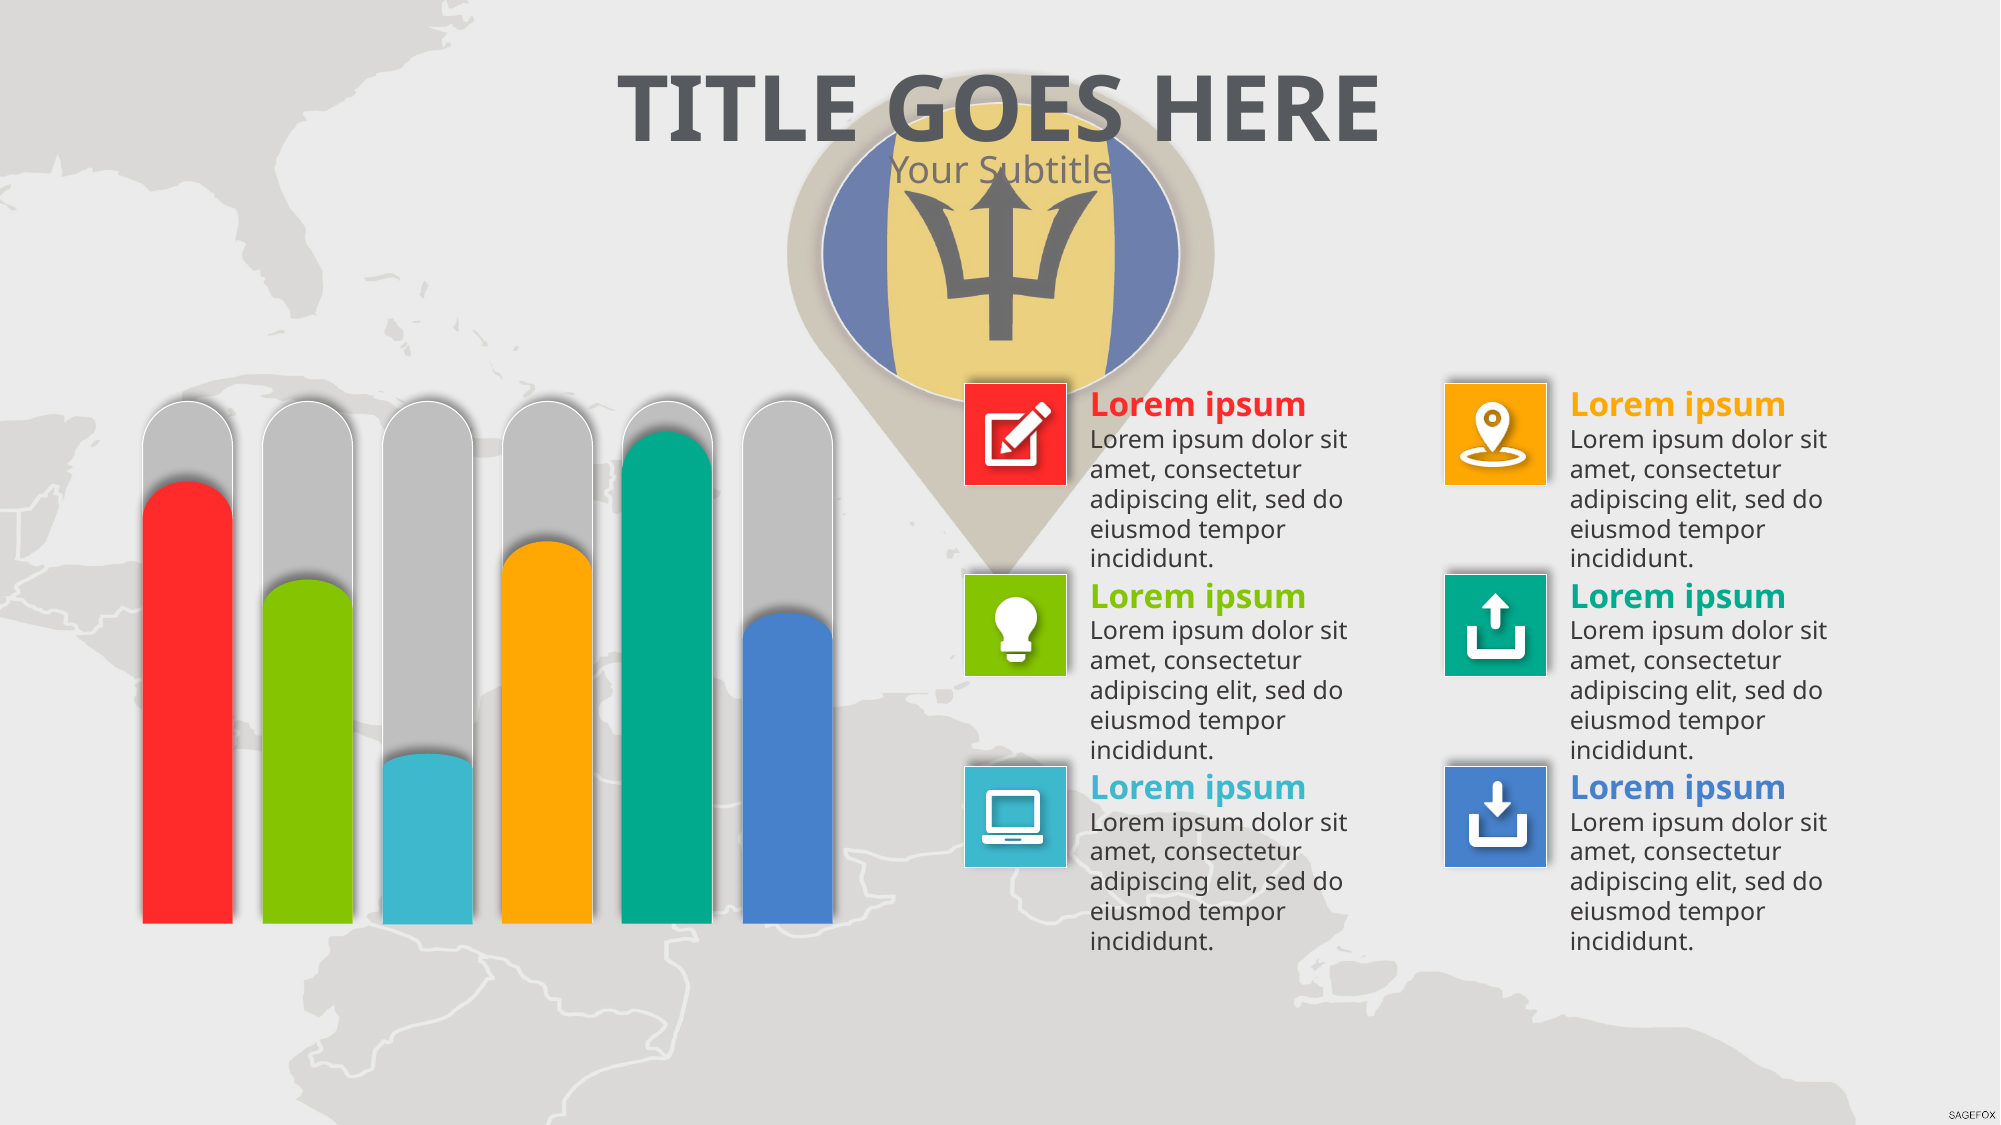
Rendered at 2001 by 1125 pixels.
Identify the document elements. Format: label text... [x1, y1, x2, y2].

text_box [1443, 574, 1547, 678]
text_box Lorem ipsum Lorem ipsum dolor sit amet, consectetur adipiscing elit, sed do eiusmod tempor incididunt. [1090, 766, 1402, 956]
picture [995, 597, 1037, 662]
text_box Lorem ipsum Lorem ipsum dolor sit amet, consectetur adipiscing elit, sed do eiusmod tempor incididunt. [1569, 383, 1882, 573]
picture [982, 790, 1043, 844]
text_box [621, 400, 714, 445]
picture [1466, 593, 1525, 659]
text_box [964, 574, 1068, 678]
text_box [261, 578, 354, 925]
text_box [620, 430, 713, 925]
text_box [141, 480, 234, 925]
picture [1460, 402, 1526, 467]
text_box [501, 540, 594, 925]
text_box [741, 611, 834, 925]
text_box [141, 400, 234, 494]
text_box Lorem ipsum Lorem ipsum dolor sit amet, consectetur adipiscing elit, sed do eiusmod tempor incididunt. [1090, 383, 1402, 573]
text_box Lorem ipsum Lorem ipsum dolor sit amet, consectetur adipiscing elit, sed do eiusmod tempor incididunt. [1569, 574, 1882, 765]
text_box [964, 765, 1068, 869]
text_box [964, 382, 1068, 486]
picture [1468, 781, 1527, 847]
text_box [261, 400, 354, 587]
text_box [381, 400, 474, 752]
text_box [741, 400, 834, 619]
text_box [548, 42, 1452, 199]
text_box [381, 752, 474, 926]
picture [1925, 0, 2001, 1125]
picture [985, 402, 1051, 466]
text_box Lorem ipsum Lorem ipsum dolor sit amet, consectetur adipiscing elit, sed do eiusmod tempor incididunt. [1090, 574, 1402, 765]
text_box Lorem ipsum Lorem ipsum dolor sit amet, consectetur adipiscing elit, sed do eiusmod tempor incididunt. [1569, 766, 1882, 956]
text_box [1443, 765, 1547, 869]
text_box [1443, 382, 1547, 486]
text_box [501, 400, 594, 552]
